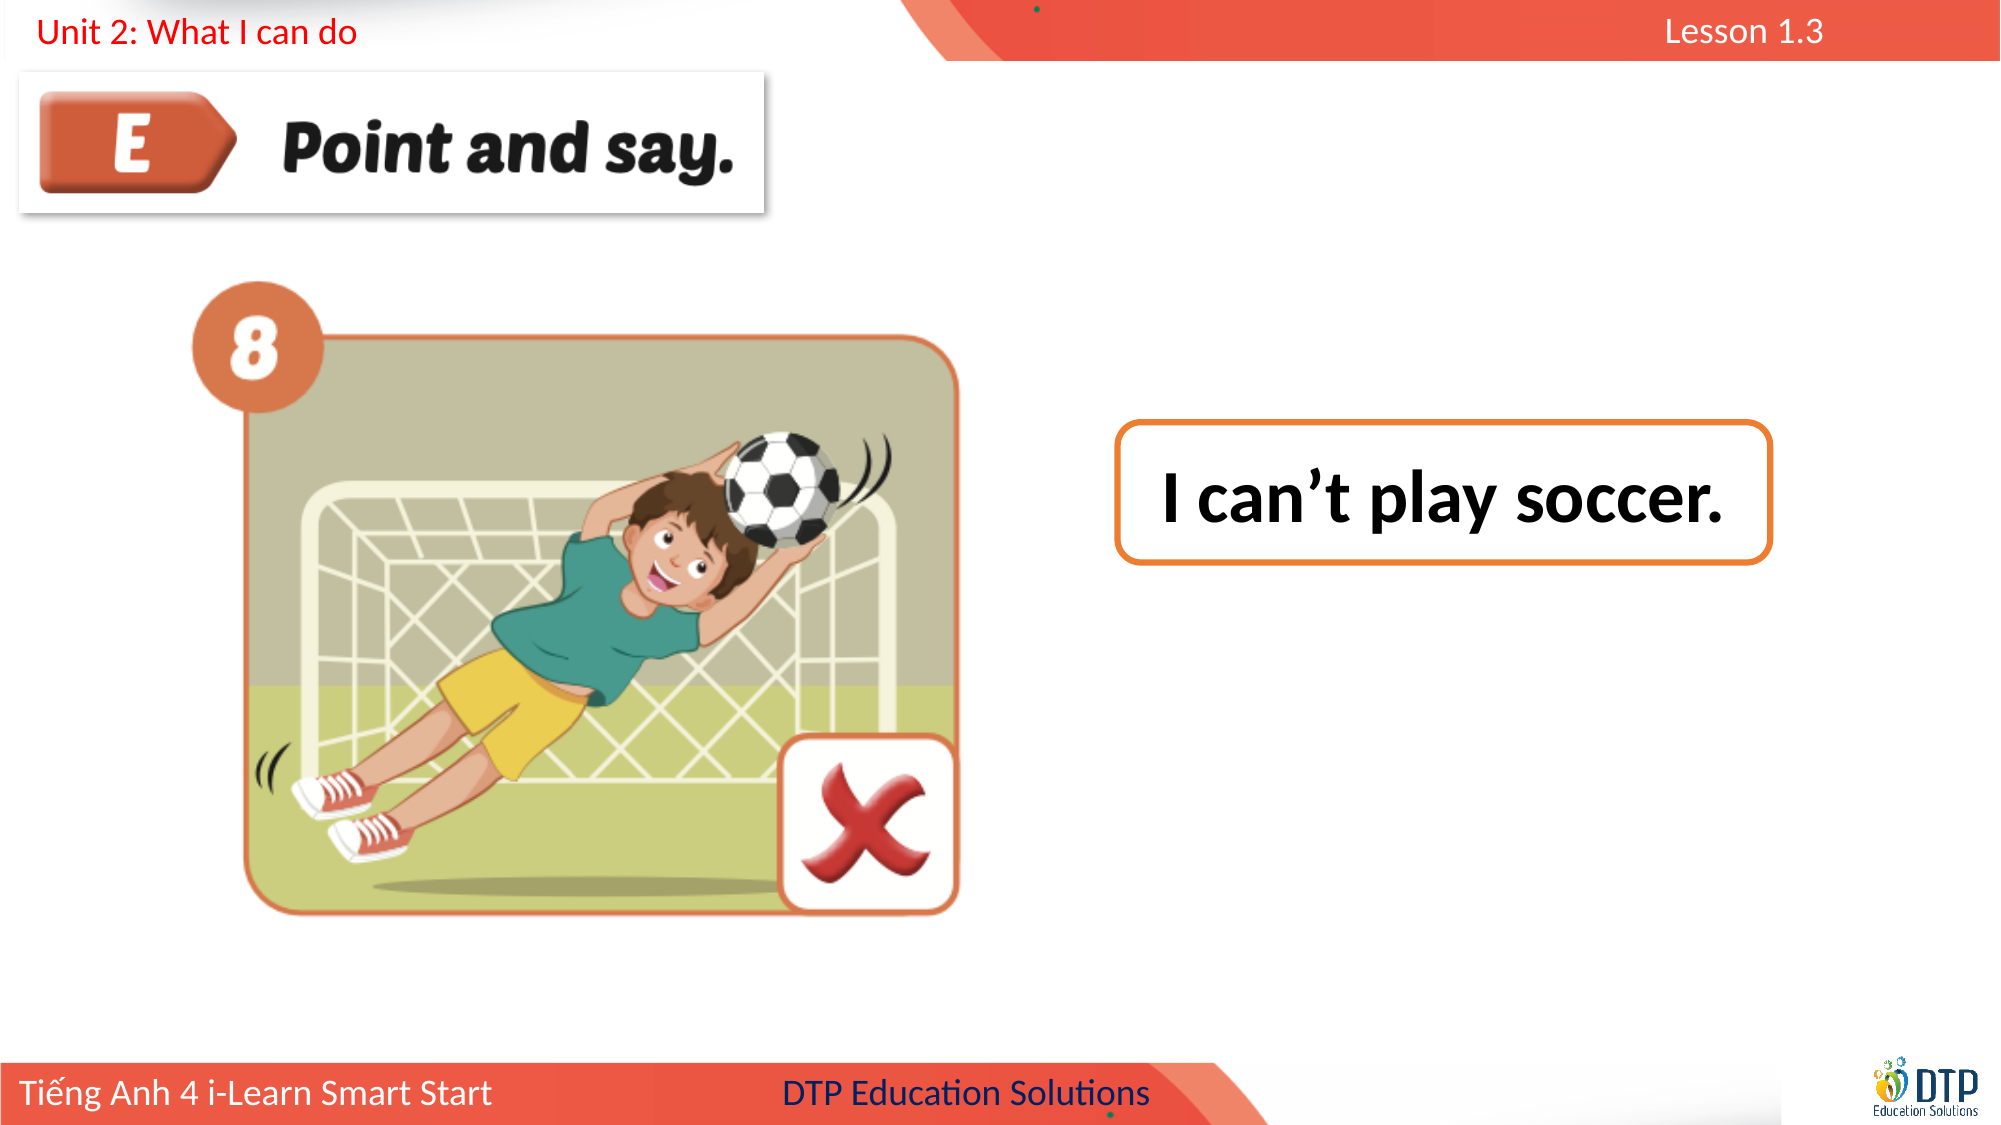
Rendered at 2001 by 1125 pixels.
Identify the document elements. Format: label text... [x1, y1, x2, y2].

picture [1869, 1023, 1982, 1125]
picture [120, 263, 1067, 1034]
text_box I can’t play soccer. [1116, 421, 1772, 564]
picture [2, 1063, 1782, 1125]
picture [4, 0, 2000, 61]
picture [18, 72, 764, 213]
